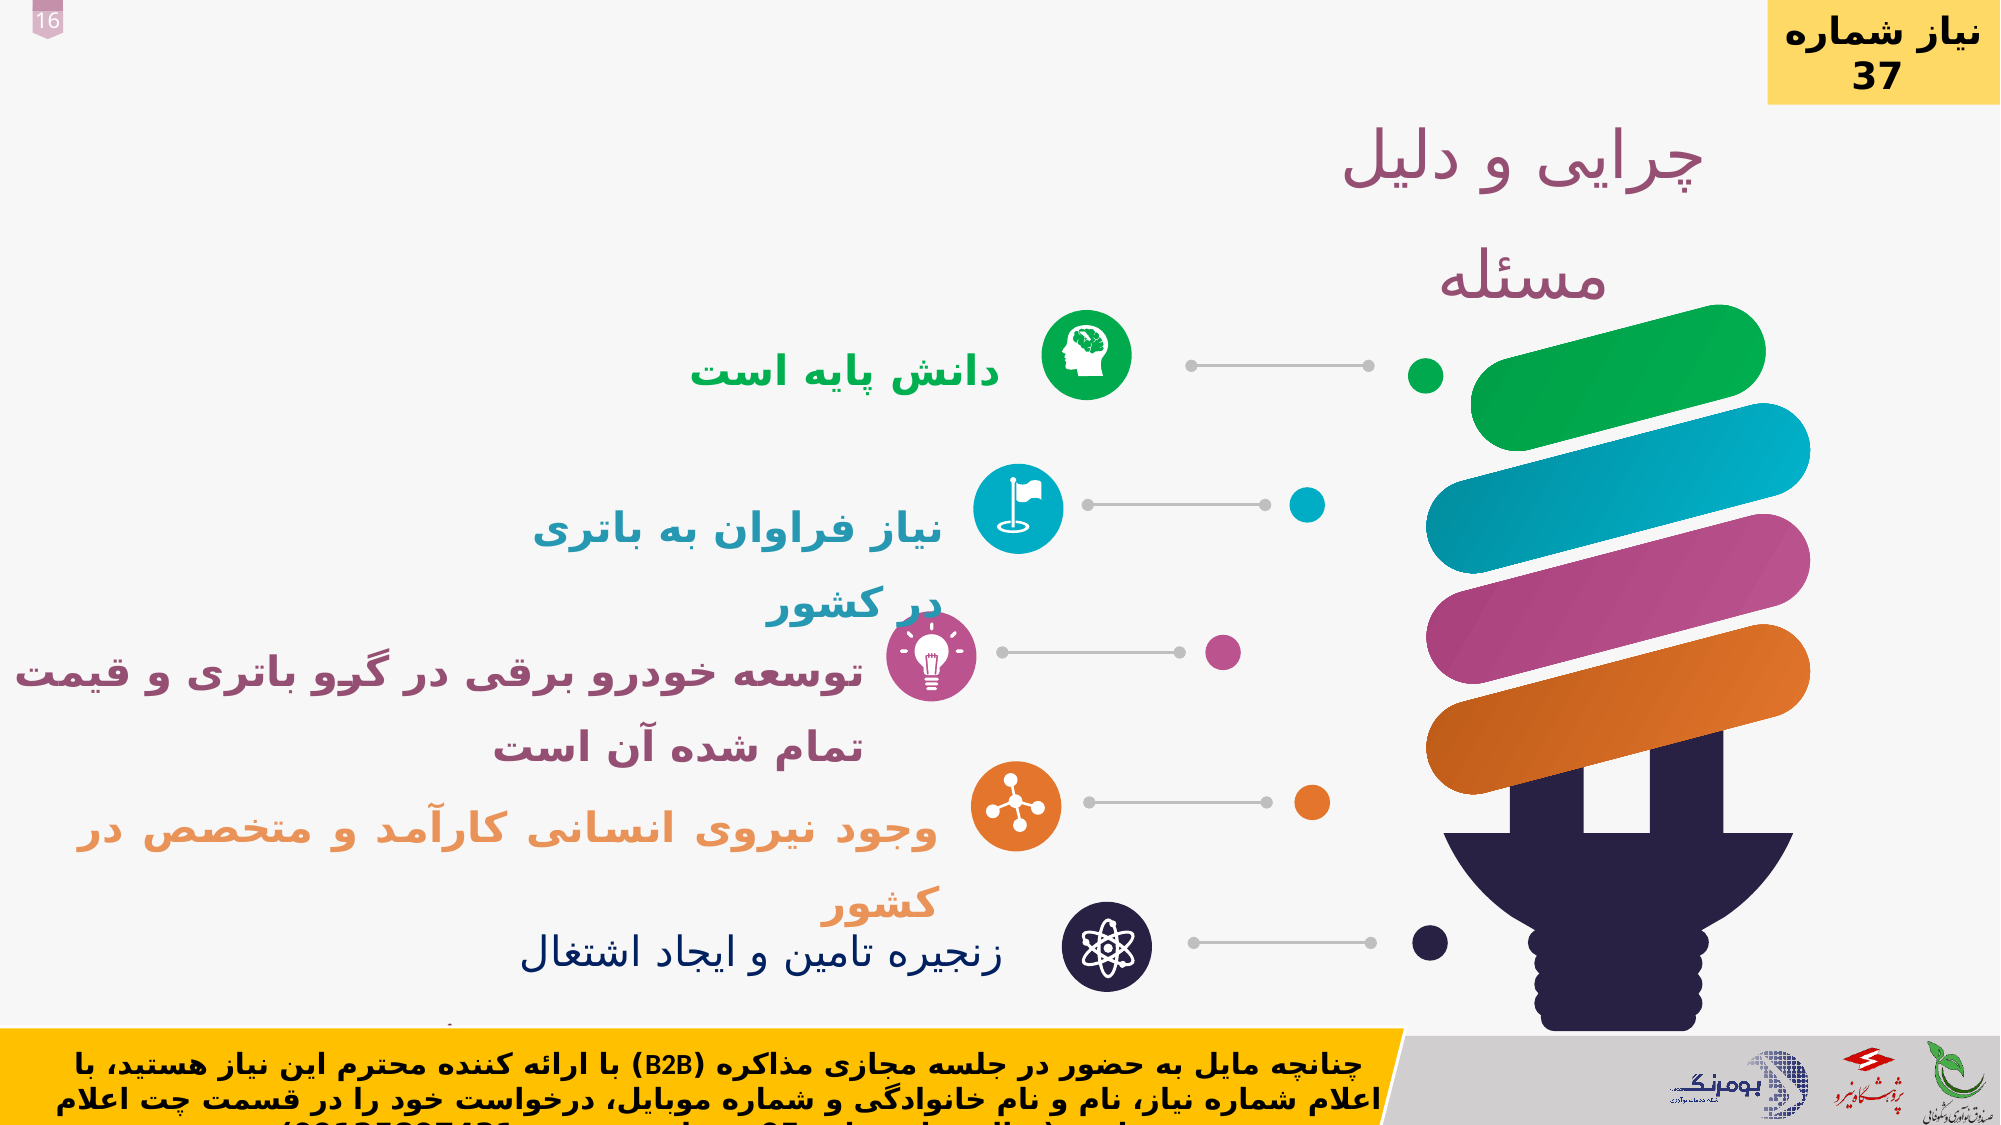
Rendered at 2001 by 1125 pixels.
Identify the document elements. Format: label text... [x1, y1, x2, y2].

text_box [973, 463, 1325, 554]
text_box زنجیره تامین و ایجاد اشتغال [28, 892, 1019, 983]
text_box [1421, 331, 1815, 1032]
picture [1833, 1046, 1906, 1117]
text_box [1061, 901, 1448, 992]
text_box دانش پایه است [67, 311, 1016, 401]
picture [1670, 1051, 1808, 1119]
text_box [971, 761, 1331, 852]
text_box توسعه خودرو برقی در گرو باتری و قیمت تمام شده آن است [0, 612, 880, 778]
text_box نیاز شماره 37 [1767, 0, 2000, 105]
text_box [1041, 309, 1444, 401]
text_box نیاز فراوان به باتری در کشور [485, 468, 959, 633]
text_box وجود نیروی انسانی کارآمد و متخصص در کشور [60, 768, 954, 892]
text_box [886, 611, 1241, 702]
picture [1923, 1041, 1993, 1125]
text_box چرایی و دلیل مسئله [1254, 64, 1794, 319]
